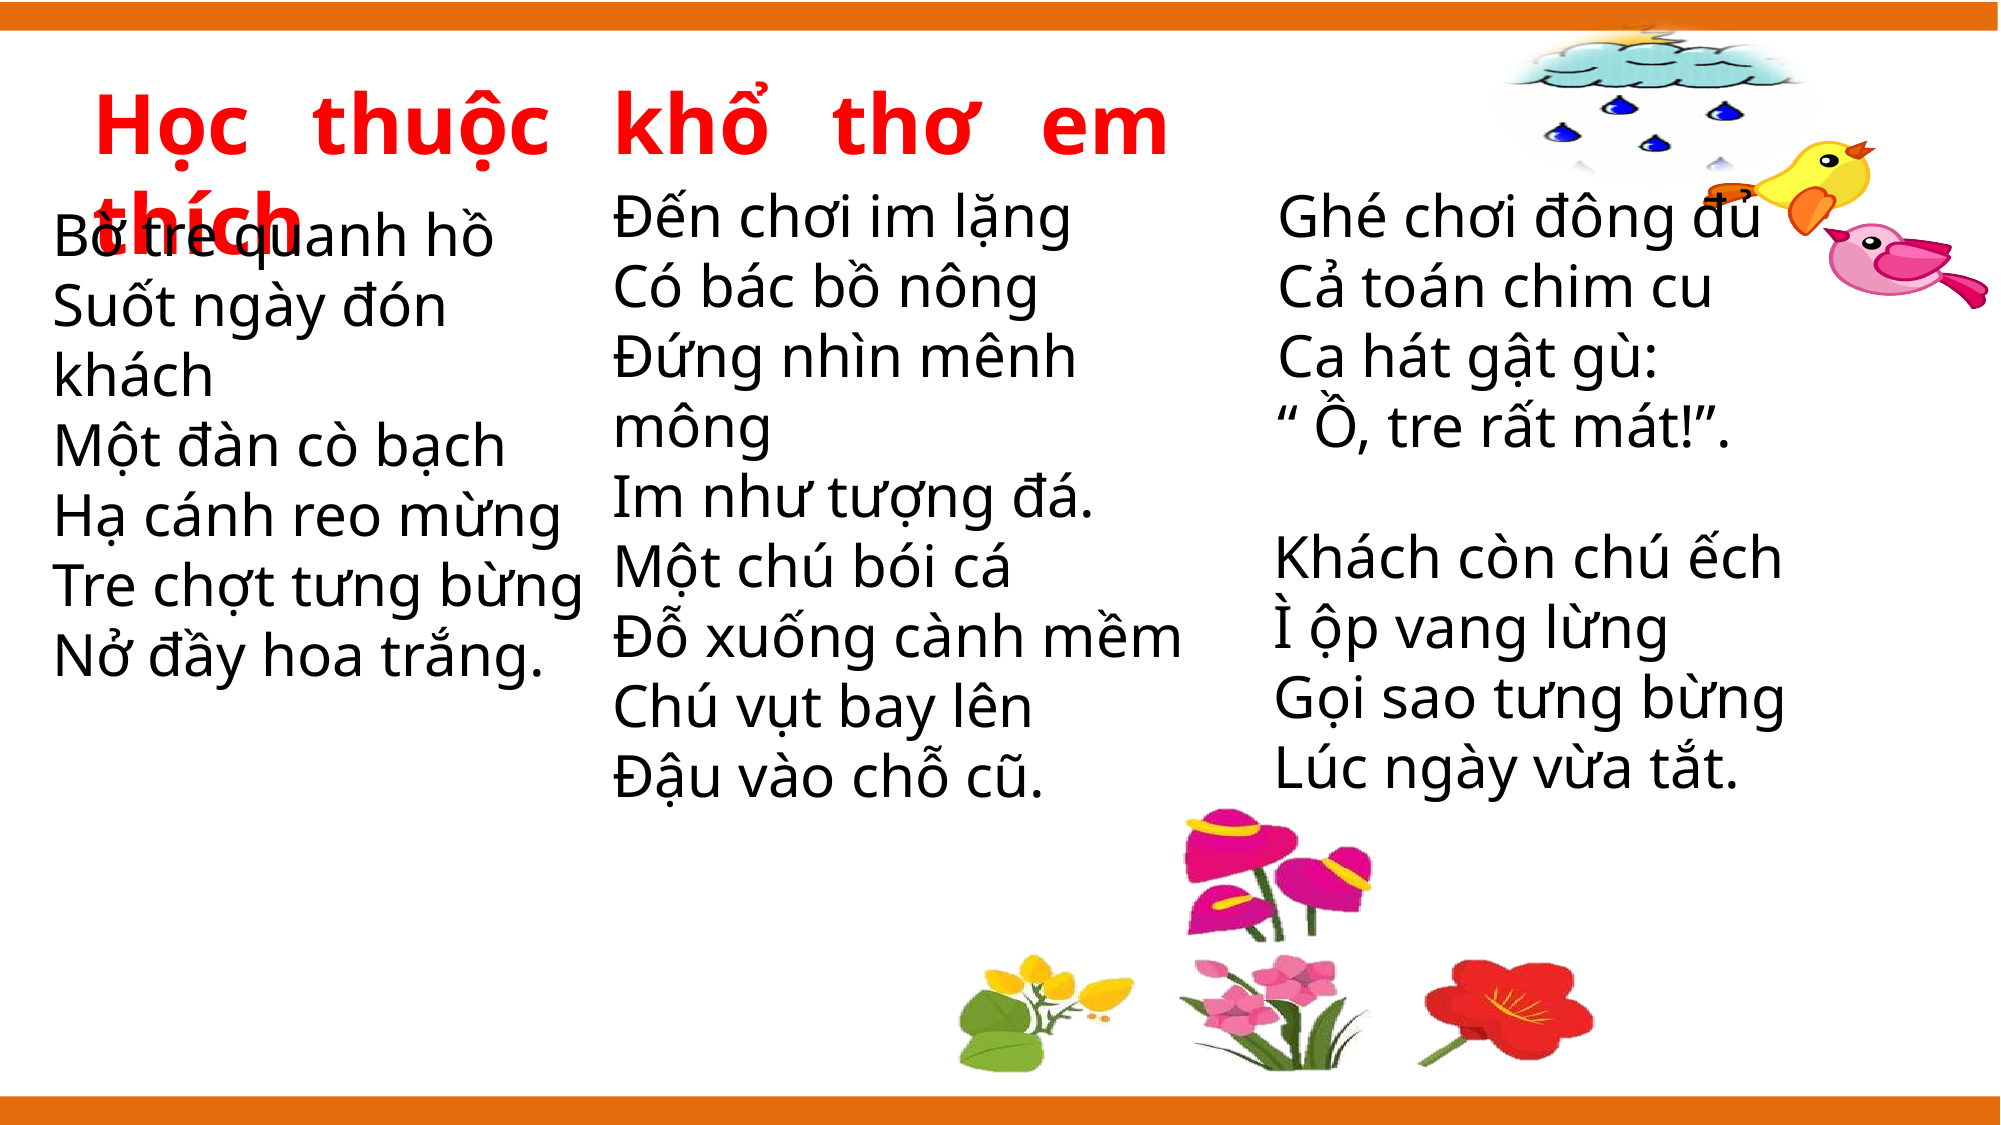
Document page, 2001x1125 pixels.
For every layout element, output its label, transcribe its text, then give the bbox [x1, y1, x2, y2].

picture [939, 799, 1615, 1082]
text_box Khách còn chú ếch Ì ộp vang lừng Gọi sao tưng bừng Lúc ngày vừa tắt. [1259, 513, 1893, 808]
picture [1486, 17, 1998, 327]
text_box Ghé chơi đông đủ Cả toán chim cu Ca hát gật gù: “ Ồ, tre rất mát!”. [1262, 171, 1852, 467]
text_box [0, 0, 2000, 33]
text_box [0, 1094, 2000, 1125]
text_box Đến chơi im lặng Có bác bồ nông Đứng nhìn mênh mông Im như tượng đá. Một chú bói cá Đỗ xuống cành mềm Chú vụt bay lên Đậu vào chỗ cũ. [597, 172, 1260, 817]
text_box Bờ tre quanh hồ Suốt ngày đón khách Một đàn cò bạch Hạ cánh reo mừng Tre chợt tưng bừng Nở đầy hoa trắng. [37, 190, 597, 696]
text_box Học thuộc khổ thơ em thích [77, 63, 1188, 190]
